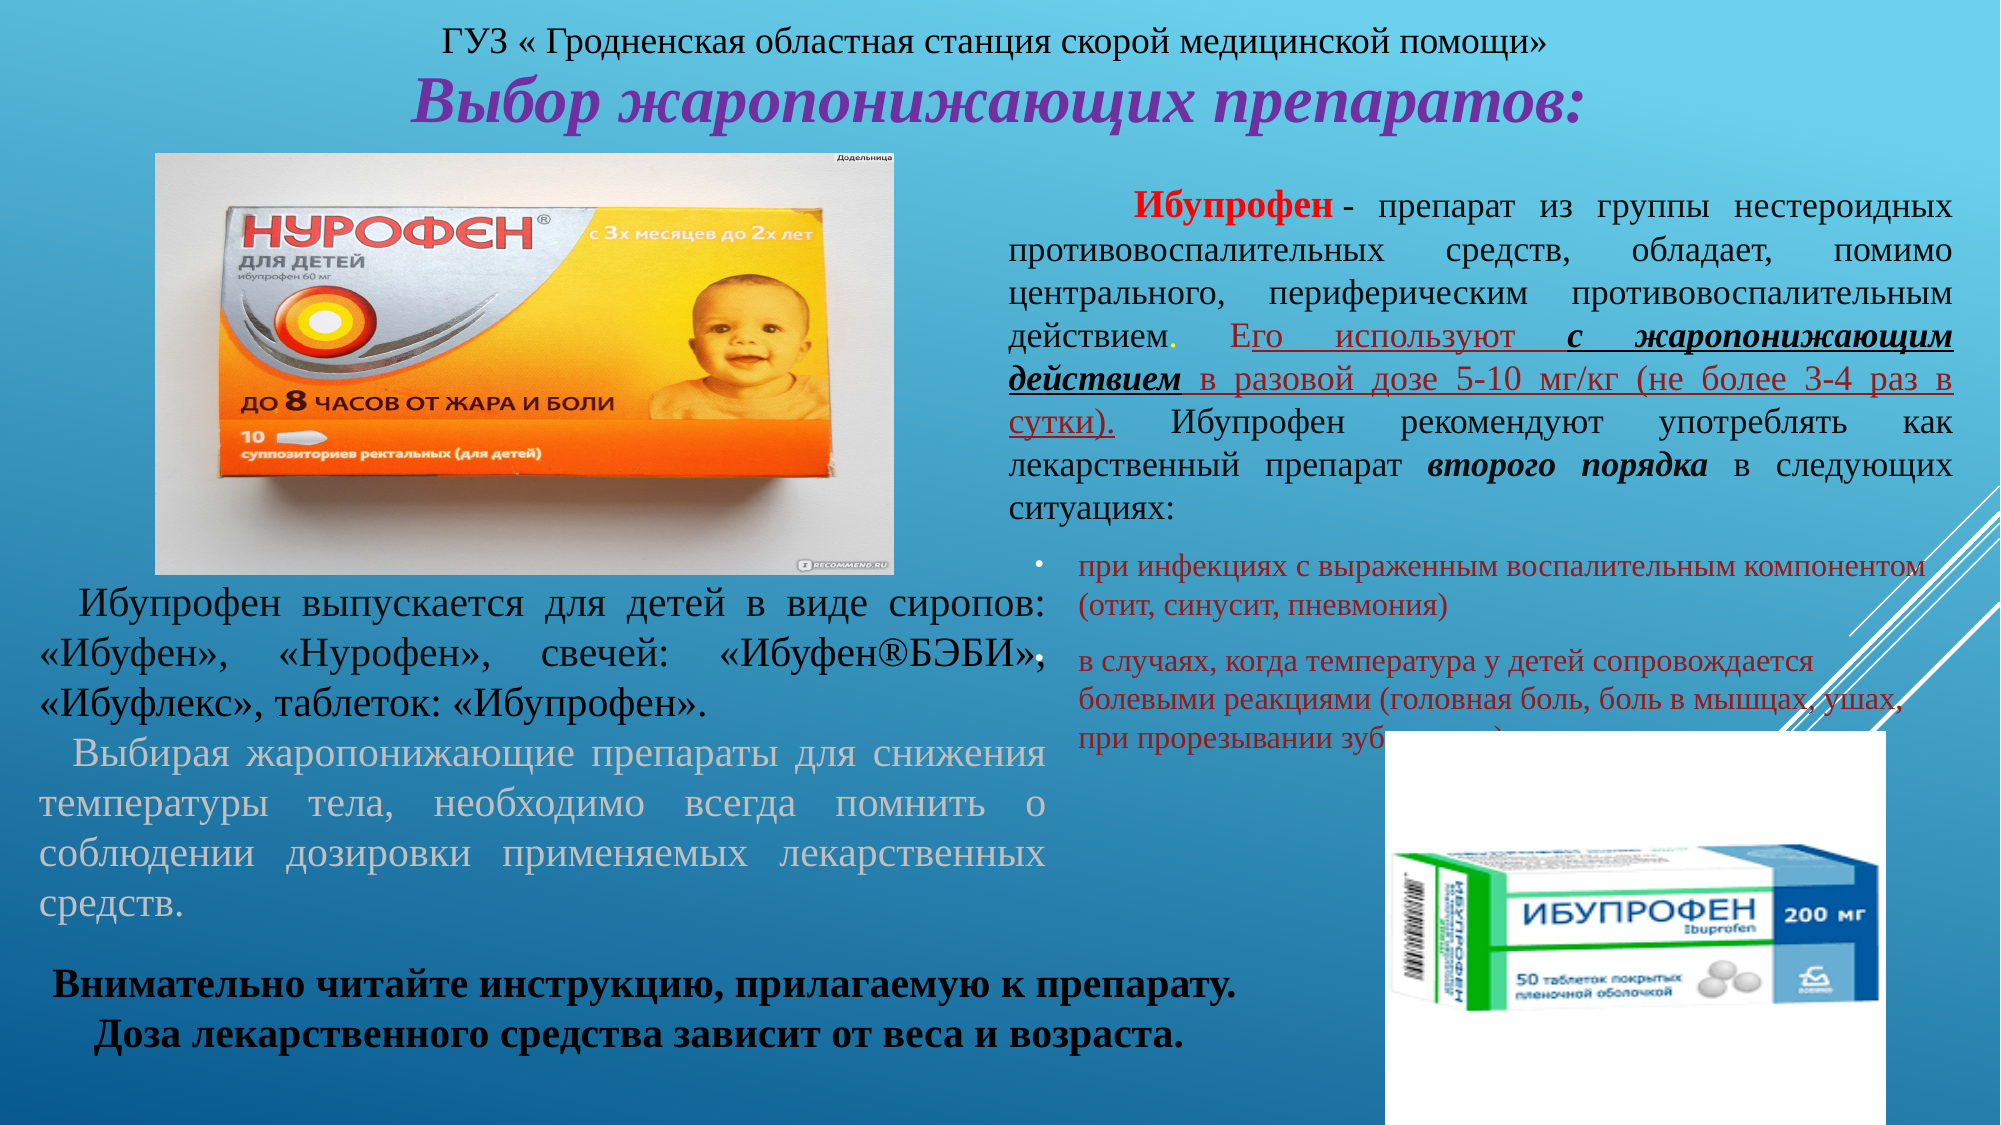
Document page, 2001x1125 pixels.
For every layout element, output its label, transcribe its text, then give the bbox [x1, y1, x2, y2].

text_box ГУЗ « Гродненская областная станция скорой медицинской помощи» [0, 0, 2000, 48]
picture [154, 153, 894, 575]
picture [1385, 731, 1887, 1125]
text_box Внимательно читайте инструкцию, прилагаемую к препарату. Доза лекарственного средства зависит от веса и возраста. [28, 948, 1261, 1064]
text_box Ибупрофен выпускается для детей в виде сиропов: «Ибуфен», «Нурофен», свечей: «Ибуфен®БЭБИ», «Ибуфлекс», таблеток: «Ибупрофен». Выбирая жаропонижающие препараты для снижения температуры тела, необходимо всегда помнить о соблюдении дозировки применяемых лекарственных средств. [24, 567, 1062, 933]
text_box Выбор жаропонижающих препаратов: [0, 48, 2000, 144]
list Ибупрофен - препарат из группы нестероидных противовоспалительных средств, обладает, помимо центрального, периферическим противовоспалительным действием. Его используют с жаропонижающим действием в разовой дозе 5-10 мг/кг (не более 3-4 раз в сутки). Ибупрофен рекомендуют употреблять как лекарственный препарат второго порядка в следующих ситуациях: при инфекциях с выраженным воспалительным компонентом (отит, синусит, пневмония) в случаях, когда температура у детей сопровождается болевыми реакциями (головная боль, боль в мышцах, ушах, при прорезывании зубов и т.д.). [950, 170, 1969, 765]
